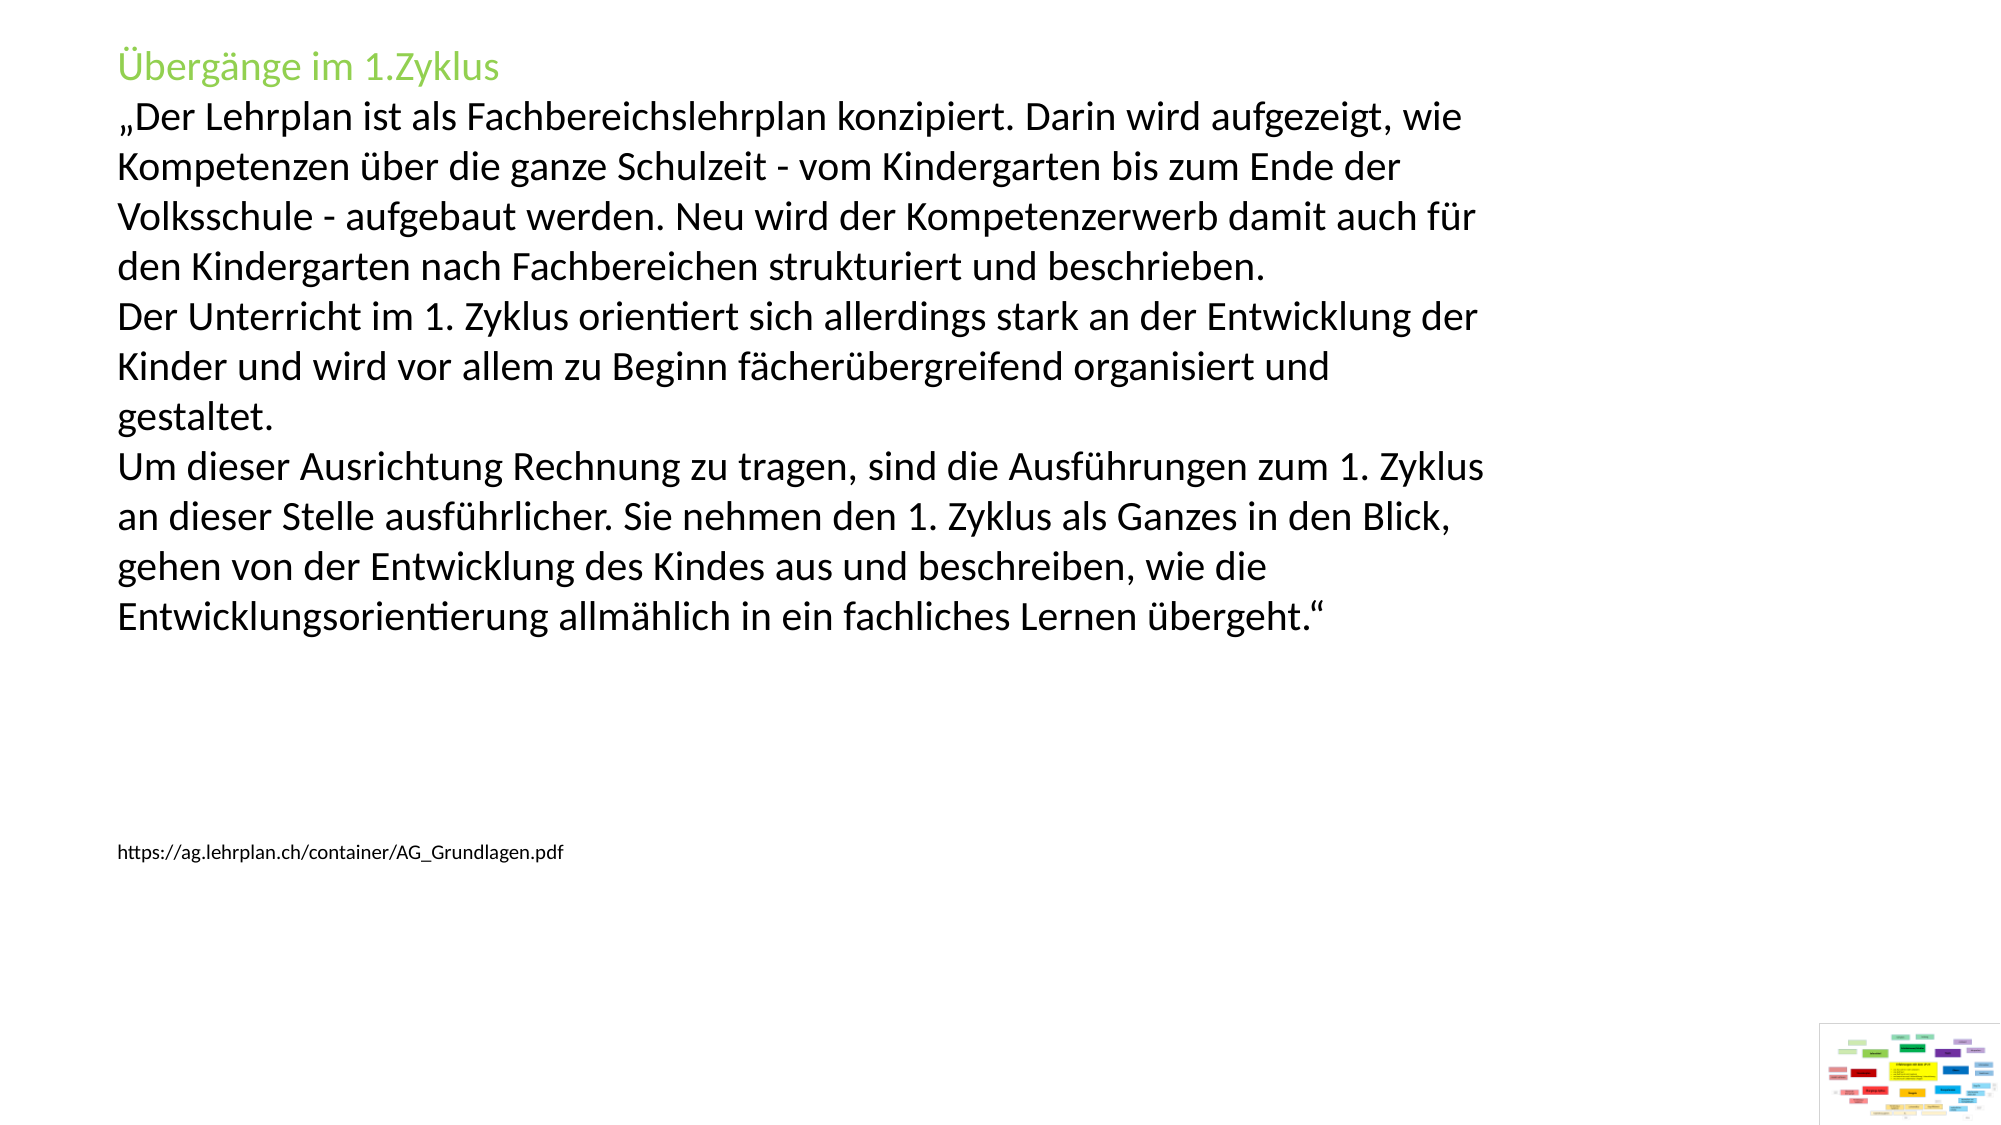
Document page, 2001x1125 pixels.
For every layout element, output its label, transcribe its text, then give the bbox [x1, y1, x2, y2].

picture [1820, 1024, 2000, 1125]
text_box Übergänge im 1.Zyklus „Der Lehrplan ist als Fachbereichslehrplan konzipiert. Darin wird aufgezeigt, wie Kompetenzen über die ganze Schulzeit - vom Kindergarten bis zum Ende der Volksschule - aufgebaut werden. Neu wird der Kompetenzerwerb damit auch für den Kindergarten nach Fachbereichen strukturiert und beschrieben. Der Unterricht im 1. Zyklus orientiert sich allerdings stark an der Entwicklung der Kinder und wird vor allem zu Beginn fächerübergreifend organisiert und gestaltet. Um dieser Ausrichtung Rechnung zu tragen, sind die Ausführungen zum 1. Zyklus an dieser Stelle ausführlicher. Sie nehmen den 1. Zyklus als Ganzes in den Blick, gehen von der Entwicklung des Kindes aus und beschreiben, wie die Entwicklungsorientierung allmählich in ein fachliches Lernen übergeht.“ https://ag.lehrplan.ch/container/AG_Grundlagen.pdf [102, 31, 1501, 922]
